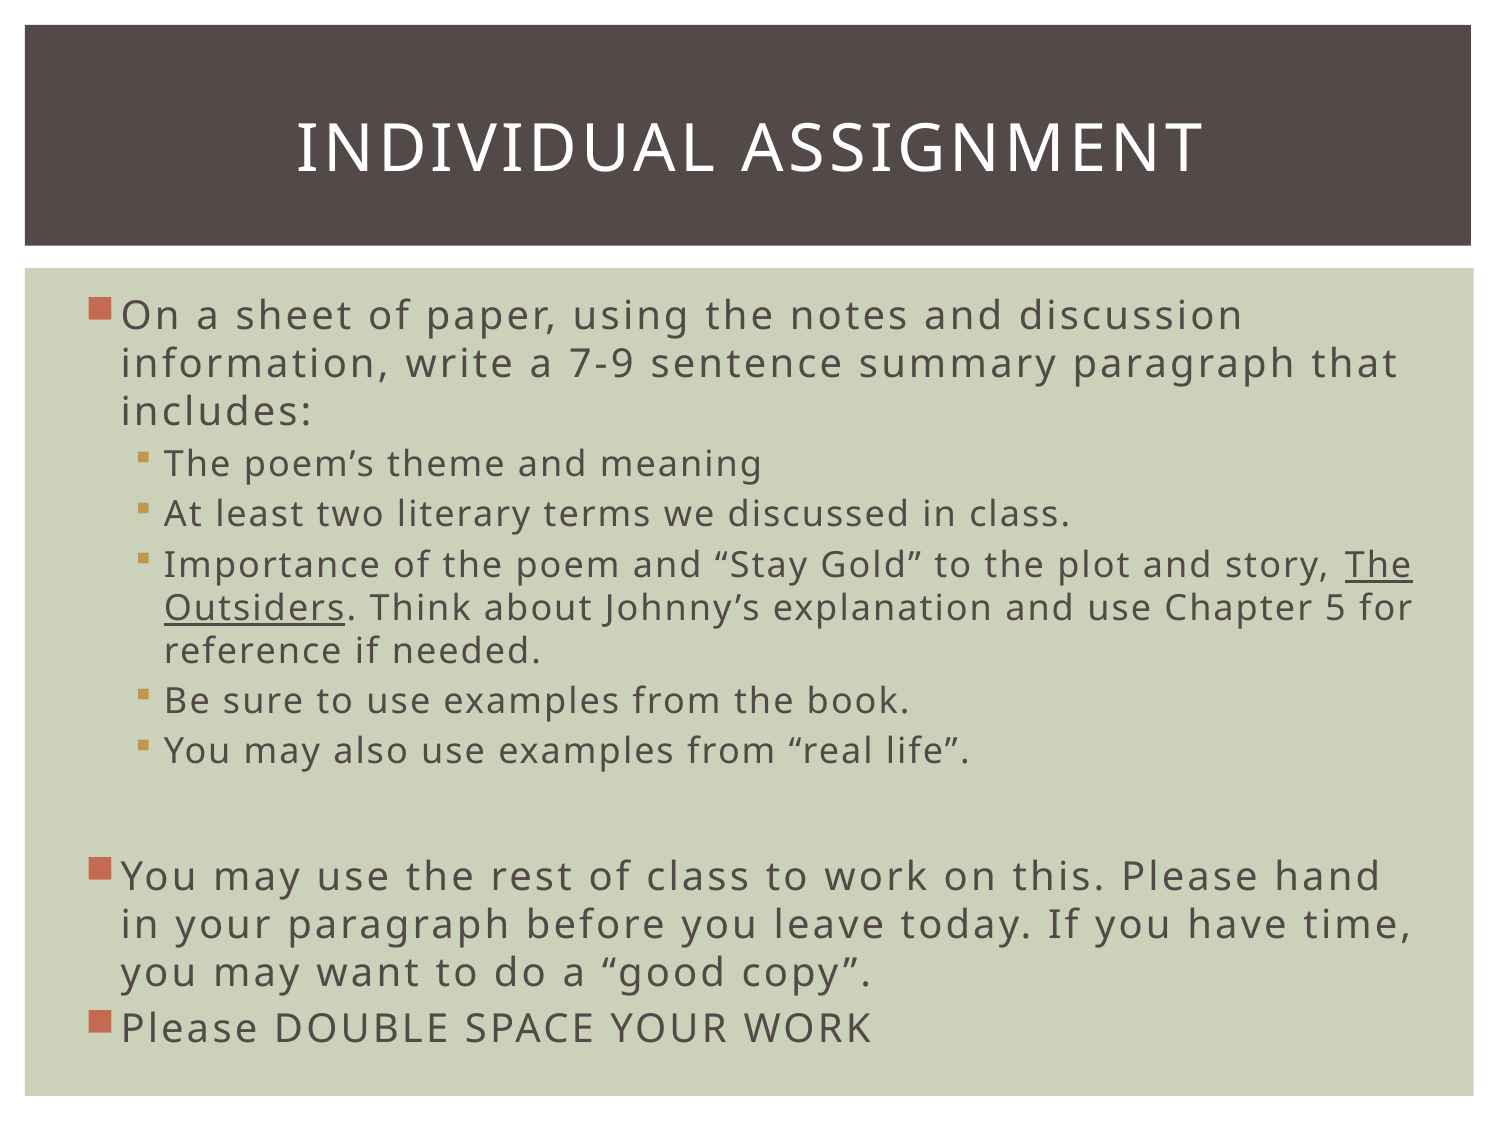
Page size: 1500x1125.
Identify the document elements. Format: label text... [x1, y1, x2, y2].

title Individual assignment [62, 58, 1438, 232]
list On a sheet of paper, using the notes and discussion information, write a 7-9 sentence summary paragraph that includes: The poem’s theme and meaning At least two literary terms we discussed in class. Importance of the poem and “Stay Gold” to the plot and story, The Outsiders. Think about Johnny’s explanation and use Chapter 5 for reference if needed. Be sure to use examples from the book. You may also use examples from “real life”. You may use the rest of class to work on this. Please hand in your paragraph before you leave today. If you have time, you may want to do a “good copy”. Please DOUBLE SPACE YOUR WORK [62, 281, 1442, 1063]
